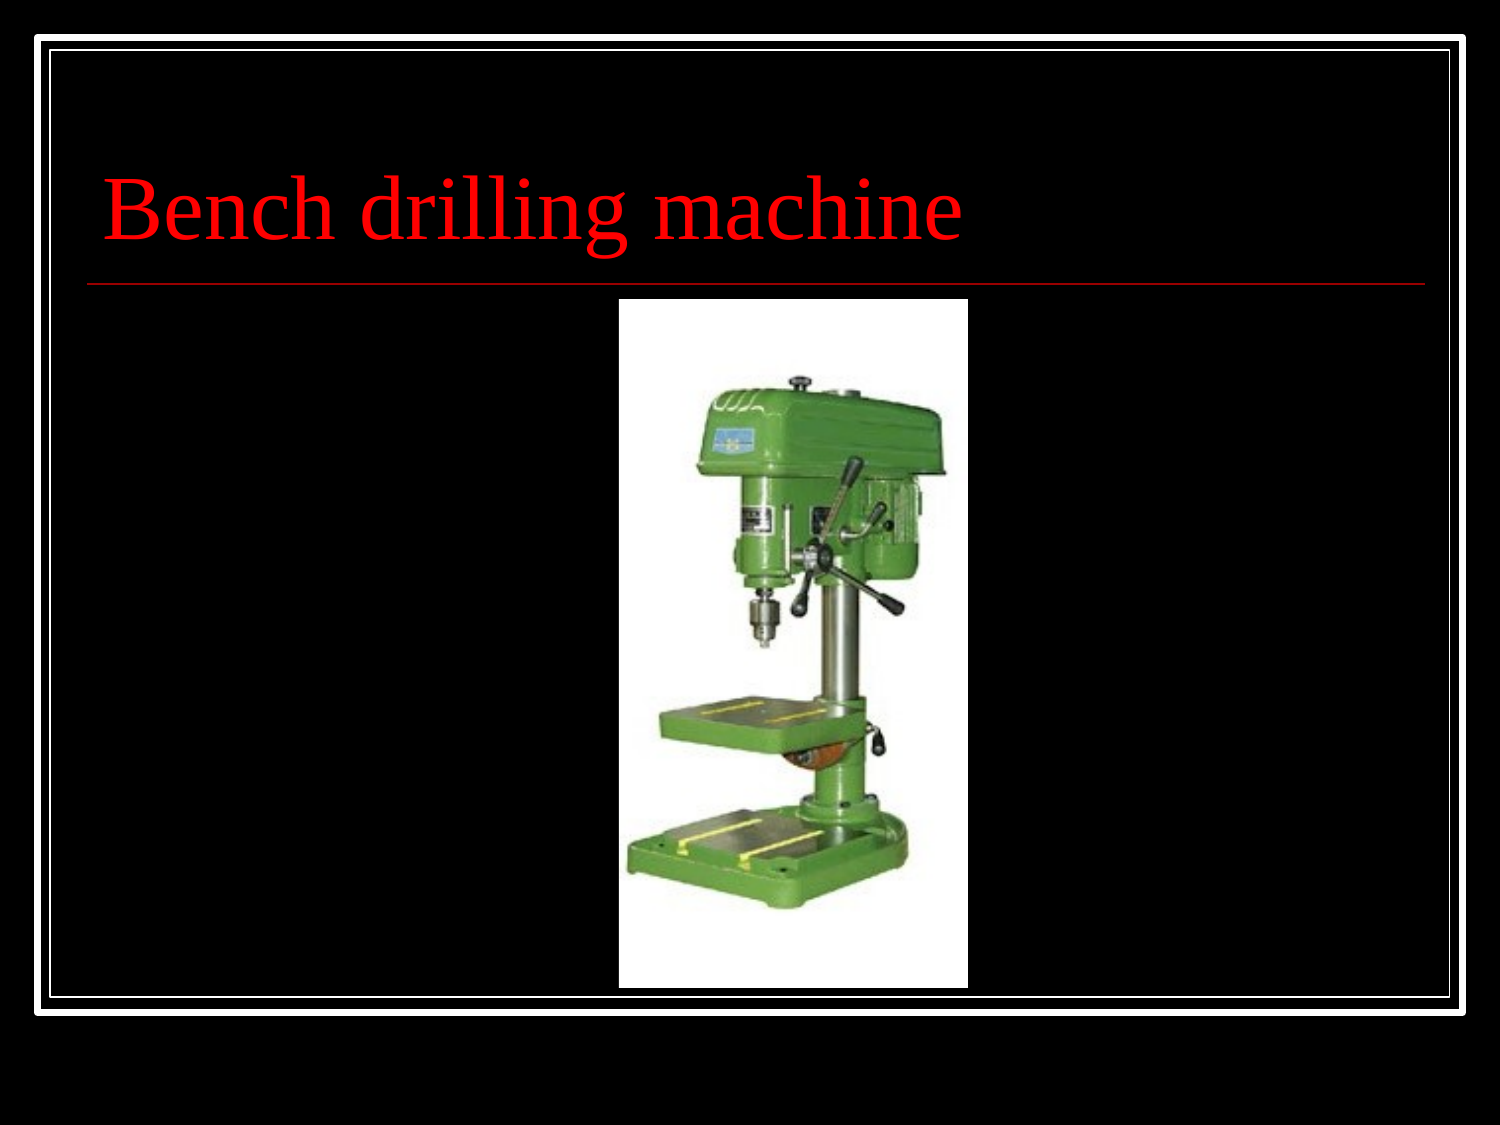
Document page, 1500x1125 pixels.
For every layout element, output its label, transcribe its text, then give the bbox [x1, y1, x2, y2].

title Bench drilling machine [100, 145, 966, 336]
text_box [618, 299, 968, 988]
text_box [50, 50, 1450, 997]
text_box [37, 37, 1463, 1013]
